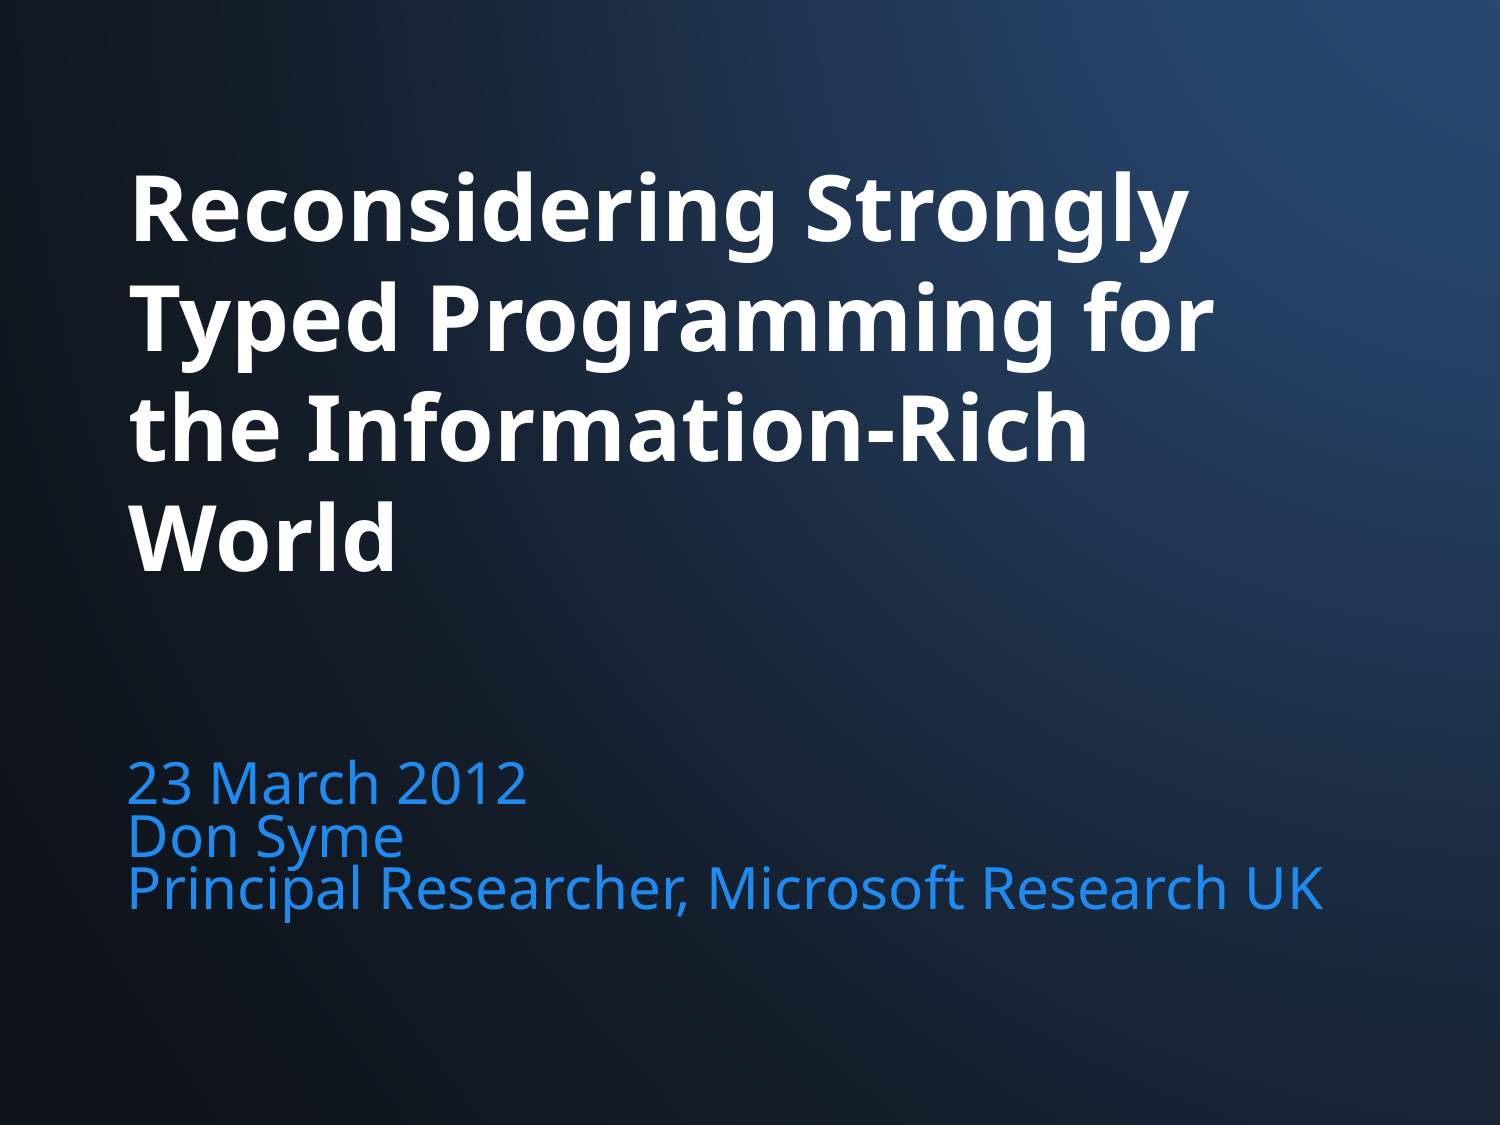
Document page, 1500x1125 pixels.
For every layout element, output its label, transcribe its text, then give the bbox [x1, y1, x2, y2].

subtitle 23 March 2012 Don Syme Principal Researcher, Microsoft Research UK [112, 755, 1395, 1043]
picture [0, 0, 1500, 1125]
title Reconsidering Strongly Typed Programming for the Information-Rich World [113, 142, 1389, 384]
